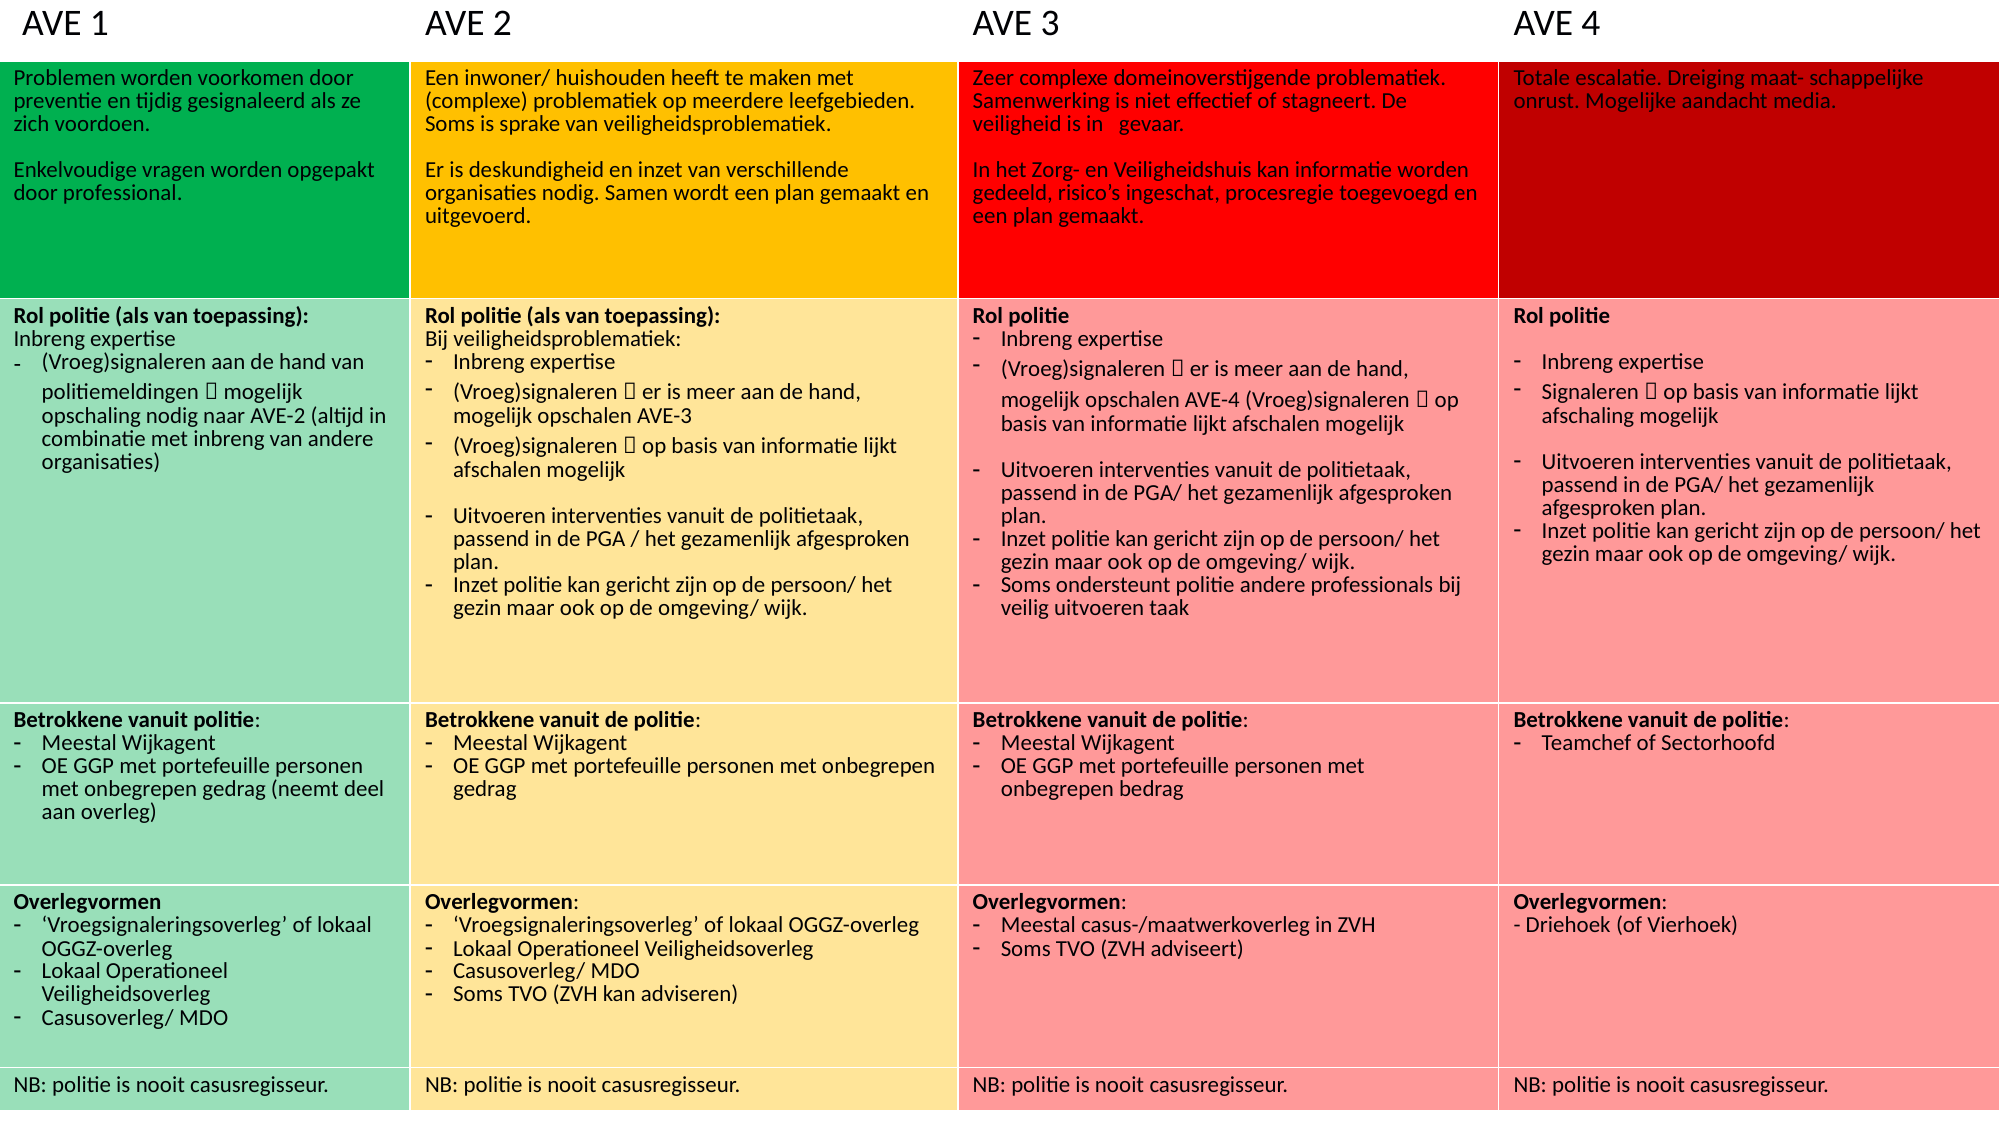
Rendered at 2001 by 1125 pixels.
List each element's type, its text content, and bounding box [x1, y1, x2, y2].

table_cell Betrokkene vanuit de politie: Meestal Wijkagent OE GGP met portefeuille personen met onbegrepen gedrag [411, 704, 957, 884]
table_cell Rol politie (als van toepassing): Bij veiligheidsproblematiek: Inbreng expertise (Vroeg)signaleren  er is meer aan de hand, mogelijk opschalen AVE-3 (Vroeg)signaleren  op basis van informatie lijkt afschalen mogelijk Uitvoeren interventies vanuit de politietaak, passend in de PGA / het gezamenlijk afgesproken plan. Inzet politie kan gericht zijn op de persoon/ het gezin maar ook op de omgeving/ wijk. [411, 299, 957, 702]
table_cell Totale escalatie. Dreiging maat- schappelijke onrust. Mogelijke aandacht media. [1499, 62, 1999, 298]
table_cell Rol politie Inbreng expertise Signaleren  op basis van informatie lijkt afschaling mogelijk Uitvoeren interventies vanuit de politietaak, passend in de PGA/ het gezamenlijk afgesproken plan. Inzet politie kan gericht zijn op de persoon/ het gezin maar ook op de omgeving/ wijk. [1499, 299, 1999, 702]
table_header AVE 1 [0, 1, 409, 60]
table_cell Overlegvormen ‘Vroegsignaleringsoverleg’ of lokaal OGGZ-overleg Lokaal Operationeel Veiligheidsoverleg Casusoverleg/ MDO [0, 886, 409, 1067]
table_cell NB: politie is nooit casusregisseur. [959, 1068, 1498, 1110]
table_cell Rol politie (als van toepassing): Inbreng expertise (Vroeg)signaleren aan de hand van politiemeldingen  mogelijk opschaling nodig naar AVE-2 (altijd in combinatie met inbreng van andere organisaties) [0, 299, 409, 702]
table_header AVE 4 [1499, 1, 1999, 60]
table_cell Overlegvormen: - Driehoek (of Vierhoek) [1499, 886, 1999, 1067]
table_cell Betrokkene vanuit de politie: Meestal Wijkagent OE GGP met portefeuille personen met onbegrepen bedrag [959, 704, 1498, 884]
table_cell Betrokkene vanuit politie: Meestal Wijkagent OE GGP met portefeuille personen met onbegrepen gedrag (neemt deel aan overleg) [0, 704, 409, 884]
table_cell Zeer complexe domeinoverstijgende problematiek. Samenwerking is niet effectief of stagneert. De veiligheid is in gevaar. In het Zorg- en Veiligheidshuis kan informatie worden gedeeld, risico’s ingeschat, procesregie toegevoegd en een plan gemaakt. [959, 62, 1498, 298]
table_cell Problemen worden voorkomen door preventie en tijdig gesignaleerd als ze zich voordoen. Enkelvoudige vragen worden opgepakt door professional. [0, 62, 409, 298]
table_cell Overlegvormen: Meestal casus-/maatwerkoverleg in ZVH Soms TVO (ZVH adviseert) [959, 886, 1498, 1067]
table_cell Overlegvormen: ‘Vroegsignaleringsoverleg’ of lokaal OGGZ-overleg Lokaal Operationeel Veiligheidsoverleg Casusoverleg/ MDO Soms TVO (ZVH kan adviseren) [411, 886, 957, 1067]
table_cell NB: politie is nooit casusregisseur. [0, 1068, 409, 1110]
table_cell Een inwoner/ huishouden heeft te maken met (complexe) problematiek op meerdere leefgebieden. Soms is sprake van veiligheidsproblematiek. Er is deskundigheid en inzet van verschillende organisaties nodig. Samen wordt een plan gemaakt en uitgevoerd. [411, 62, 957, 298]
table_header AVE 3 [959, 1, 1498, 60]
table_cell Betrokkene vanuit de politie: Teamchef of Sectorhoofd [1499, 704, 1999, 884]
table_header AVE 2 [411, 1, 957, 60]
table_cell NB: politie is nooit casusregisseur. [1499, 1068, 1999, 1110]
table_cell NB: politie is nooit casusregisseur. [411, 1068, 957, 1110]
table_cell Rol politie Inbreng expertise (Vroeg)signaleren  er is meer aan de hand, mogelijk opschalen AVE-4 (Vroeg)signaleren  op basis van informatie lijkt afschalen mogelijk Uitvoeren interventies vanuit de politietaak, passend in de PGA/ het gezamenlijk afgesproken plan. Inzet politie kan gericht zijn op de persoon/ het gezin maar ook op de omgeving/ wijk. Soms ondersteunt politie andere professionals bij veilig uitvoeren taak [959, 299, 1498, 702]
